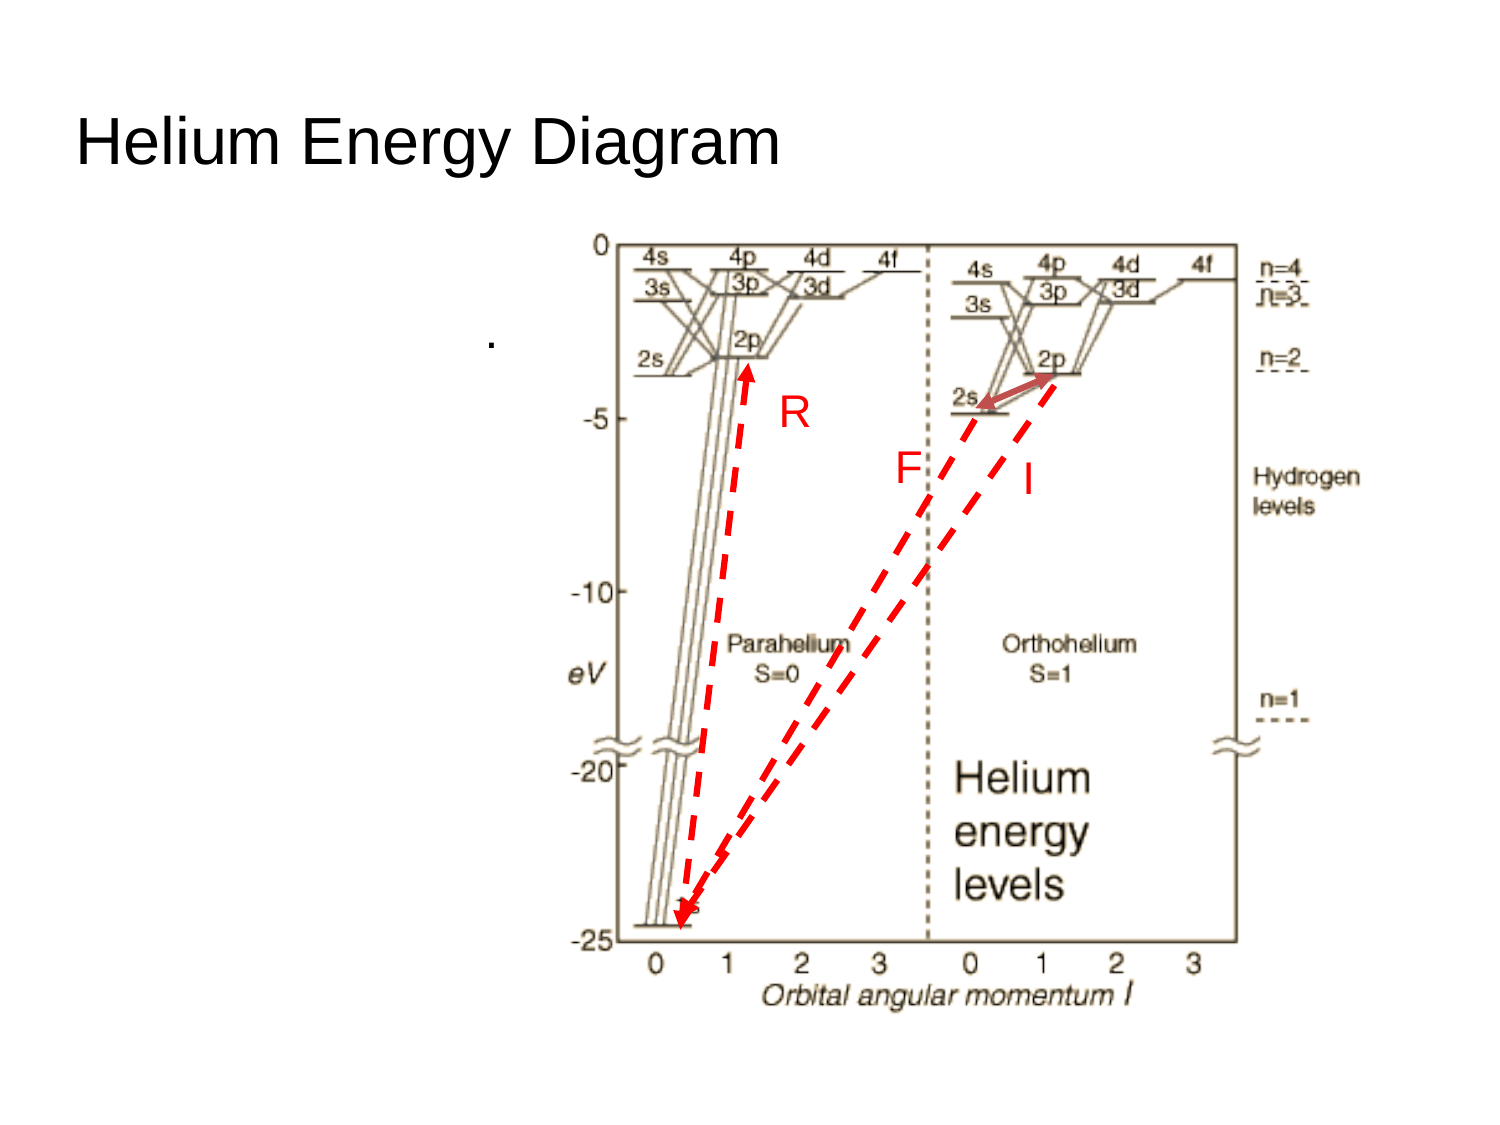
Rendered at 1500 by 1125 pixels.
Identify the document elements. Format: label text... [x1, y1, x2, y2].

title Helium Energy Diagram [75, 44, 1424, 232]
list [548, 219, 1378, 1019]
text_box . [123, 290, 514, 366]
